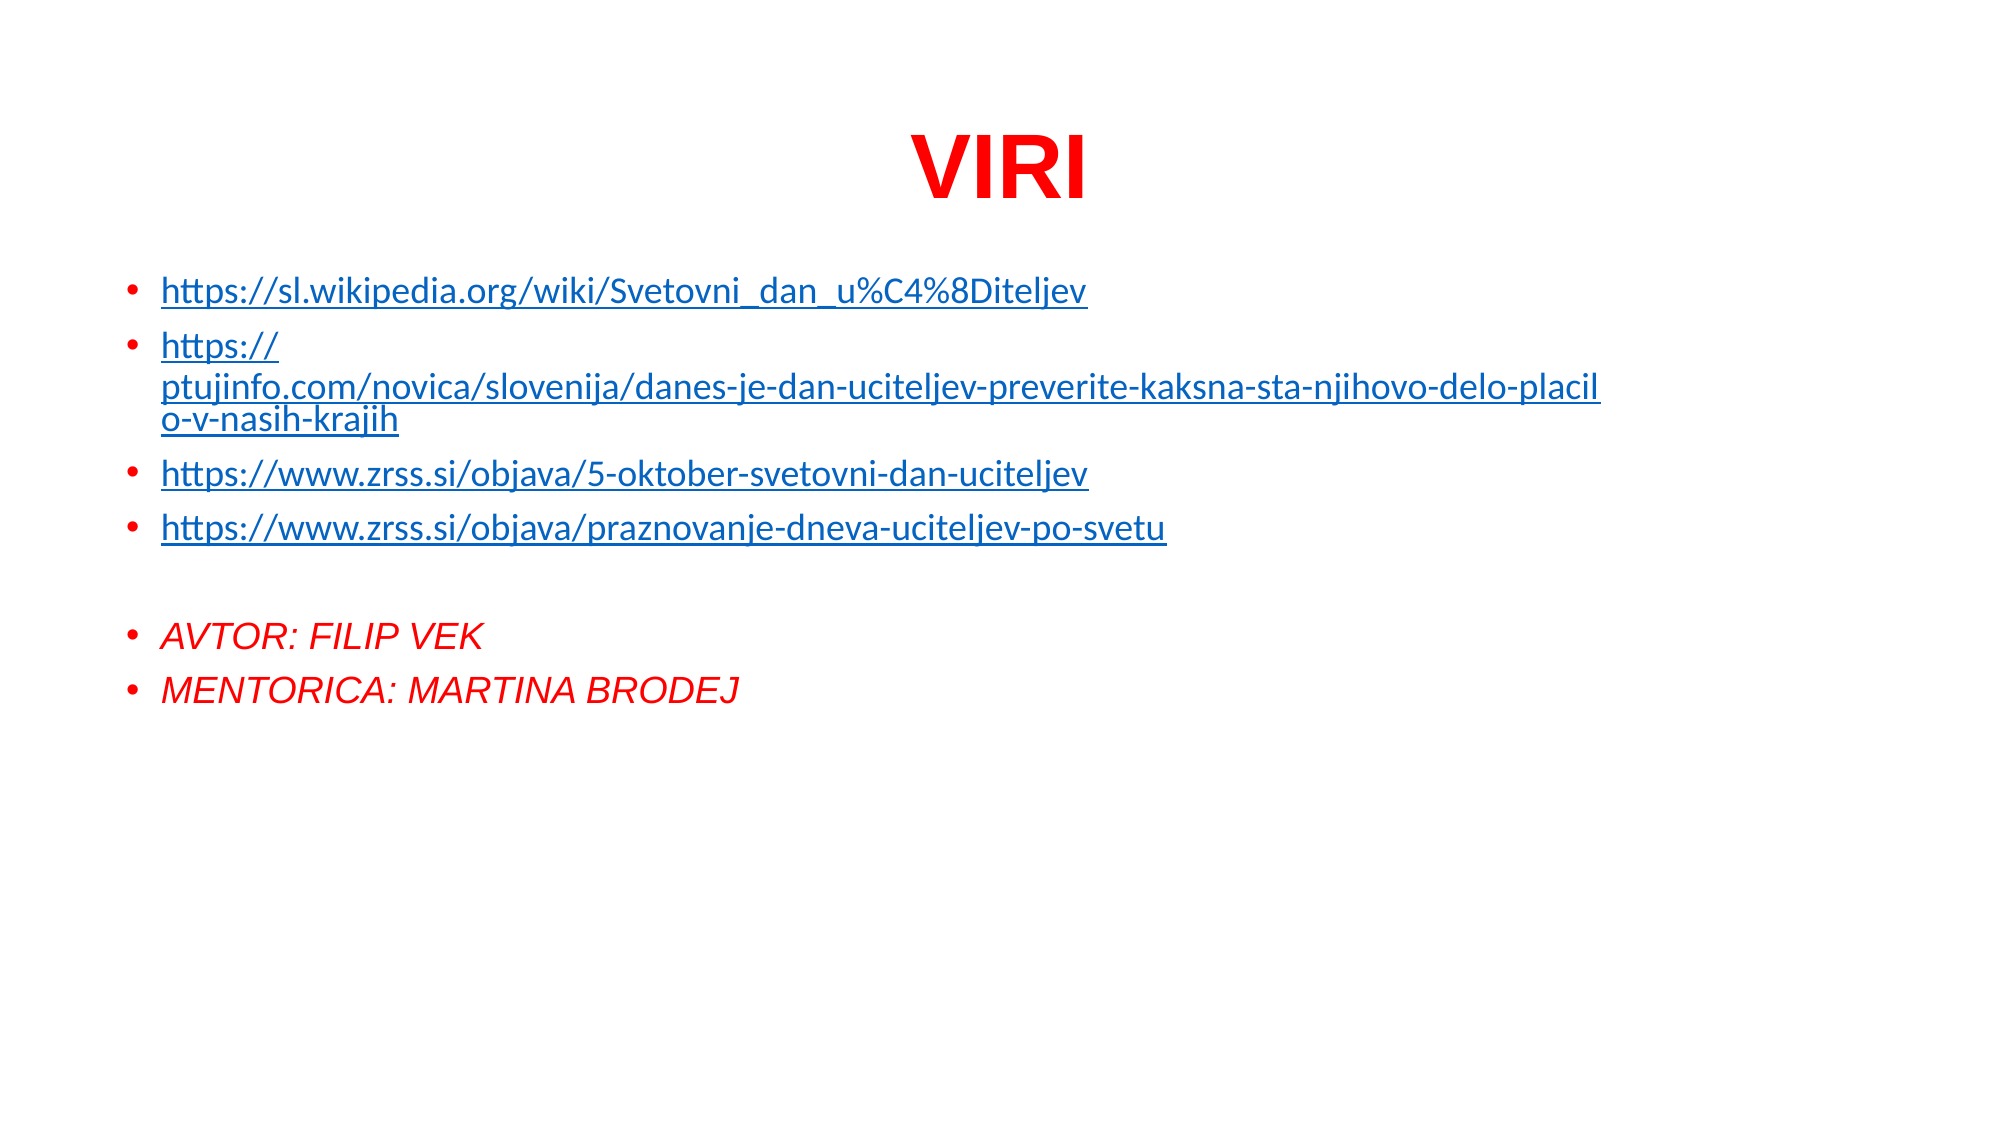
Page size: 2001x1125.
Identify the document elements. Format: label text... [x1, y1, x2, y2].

title VIRI [137, 59, 1863, 278]
list https://sl.wikipedia.org/wiki/Svetovni_dan_u%C4%8Diteljev https://ptujinfo.com/novica/slovenija/danes-je-dan-uciteljev-preverite-kaksna-sta-njihovo-delo-placilo-v-nasih-krajih https://www.zrss.si/objava/5-oktober-svetovni-dan-uciteljev https://www.zrss.si/objava/praznovanje-dneva-uciteljev-po-svetu AVTOR: FILIP VEK MENTORICA: MARTINA BRODEJ [111, 263, 1616, 692]
